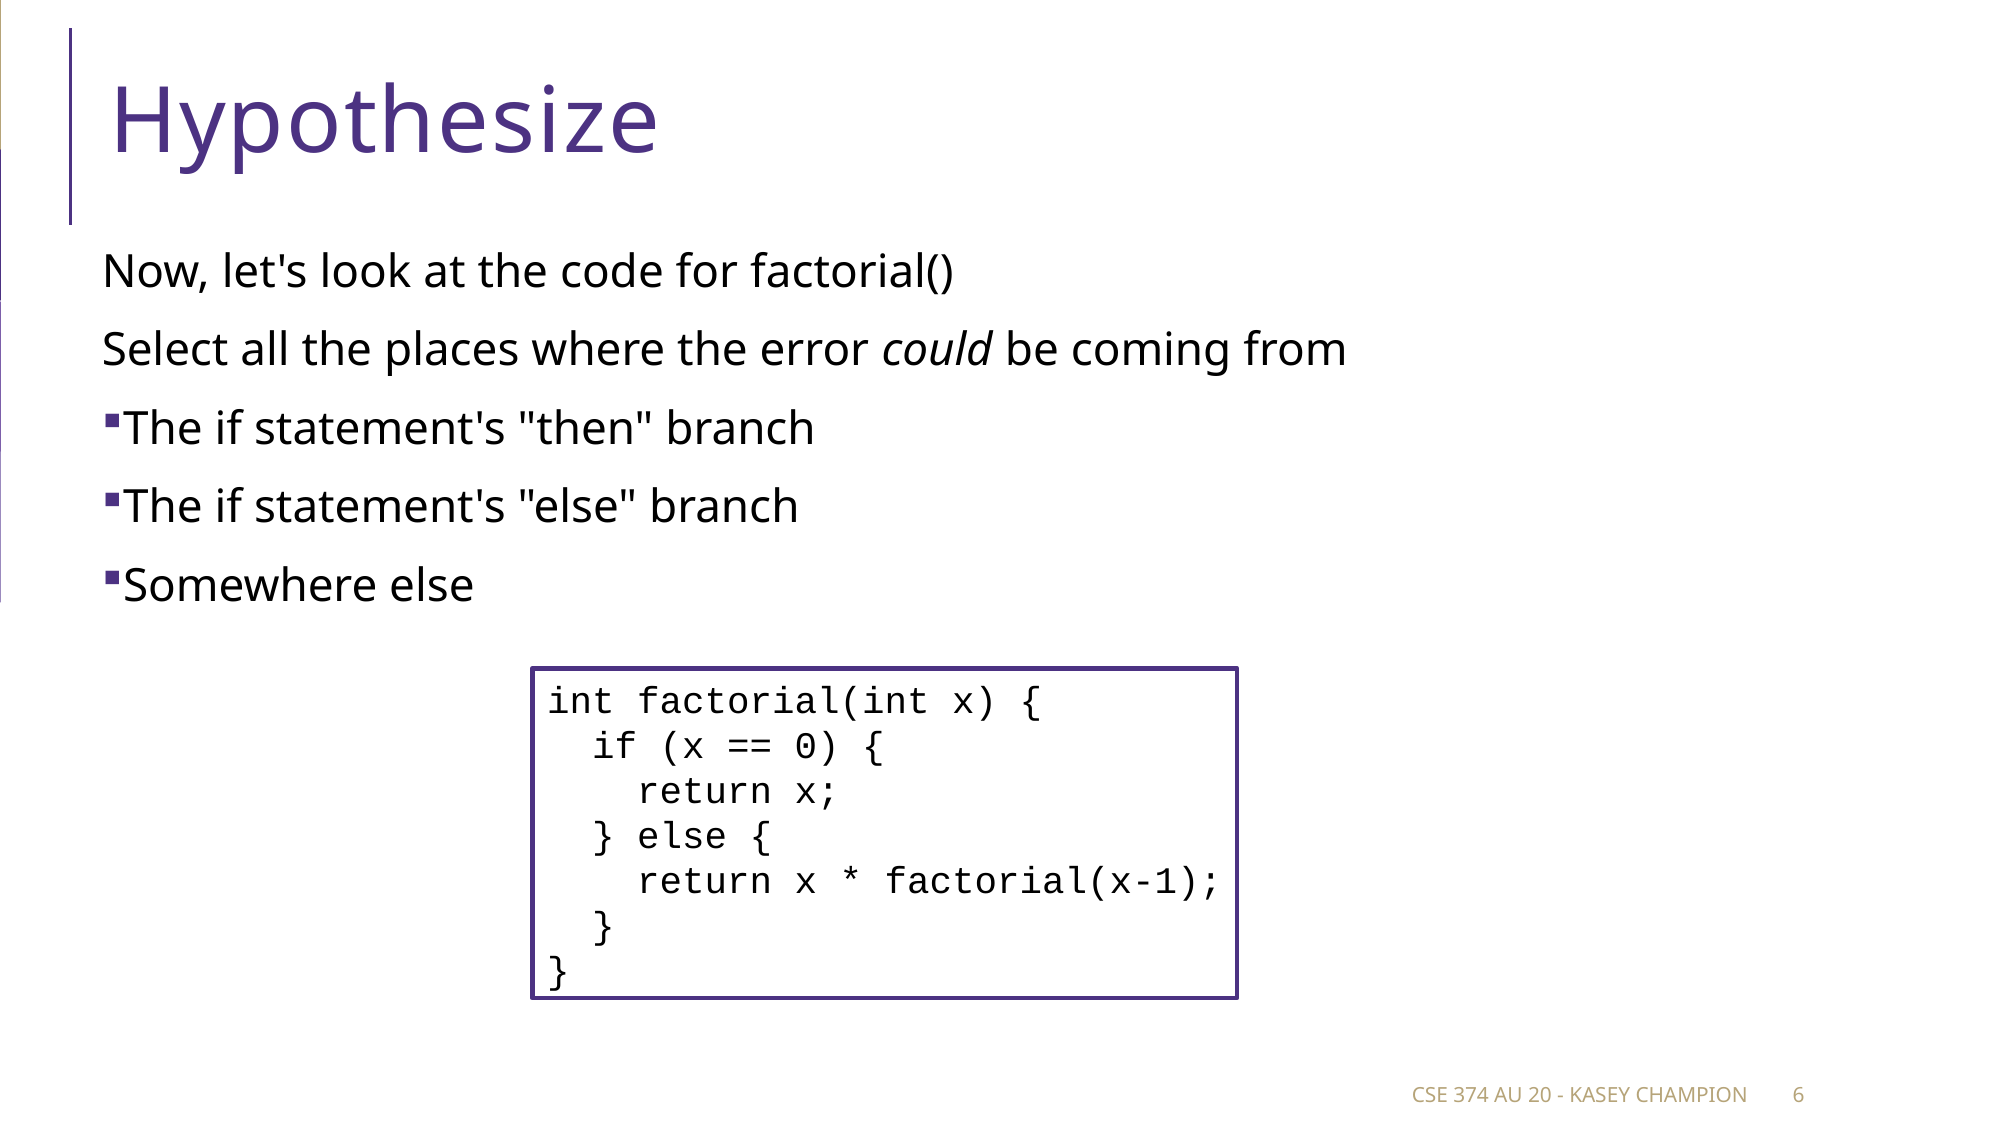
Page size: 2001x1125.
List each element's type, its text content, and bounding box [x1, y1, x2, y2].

title Hypothesize [94, 43, 1930, 210]
text_box int factorial(int x) { if (x == 0) { return x; } else { return x * factorial(x-1); } } [532, 668, 1237, 999]
footer CSE 374 au 20 - Kasey Champion [794, 1073, 1763, 1119]
list Now, let's look at the code for factorial() Select all the places where the error could be coming from The if statement's "then" branch The if statement's "else" branch Somewhere else [94, 240, 1930, 1035]
slide_number 6 [1777, 1073, 1938, 1119]
